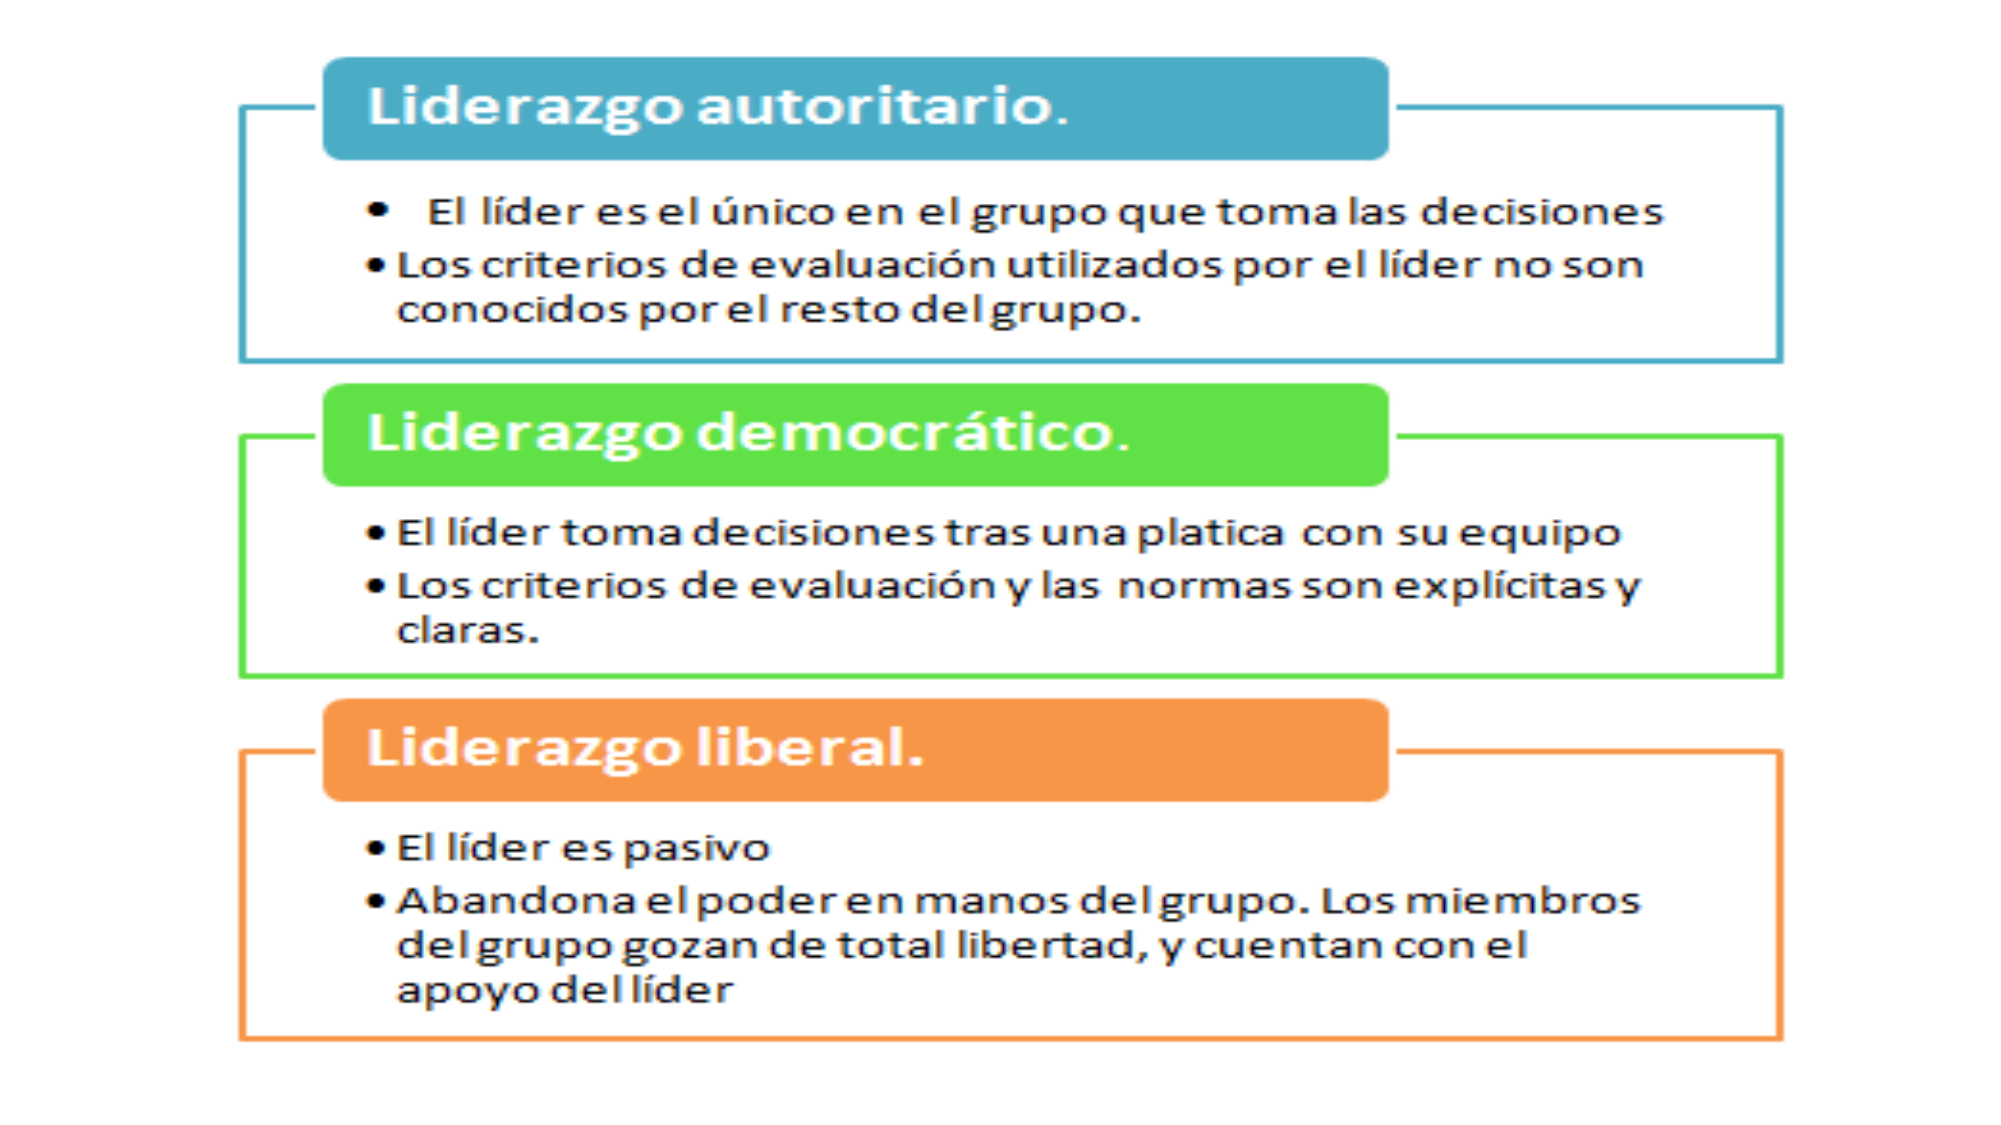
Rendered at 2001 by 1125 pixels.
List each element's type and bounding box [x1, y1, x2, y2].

picture [217, 44, 1812, 1062]
